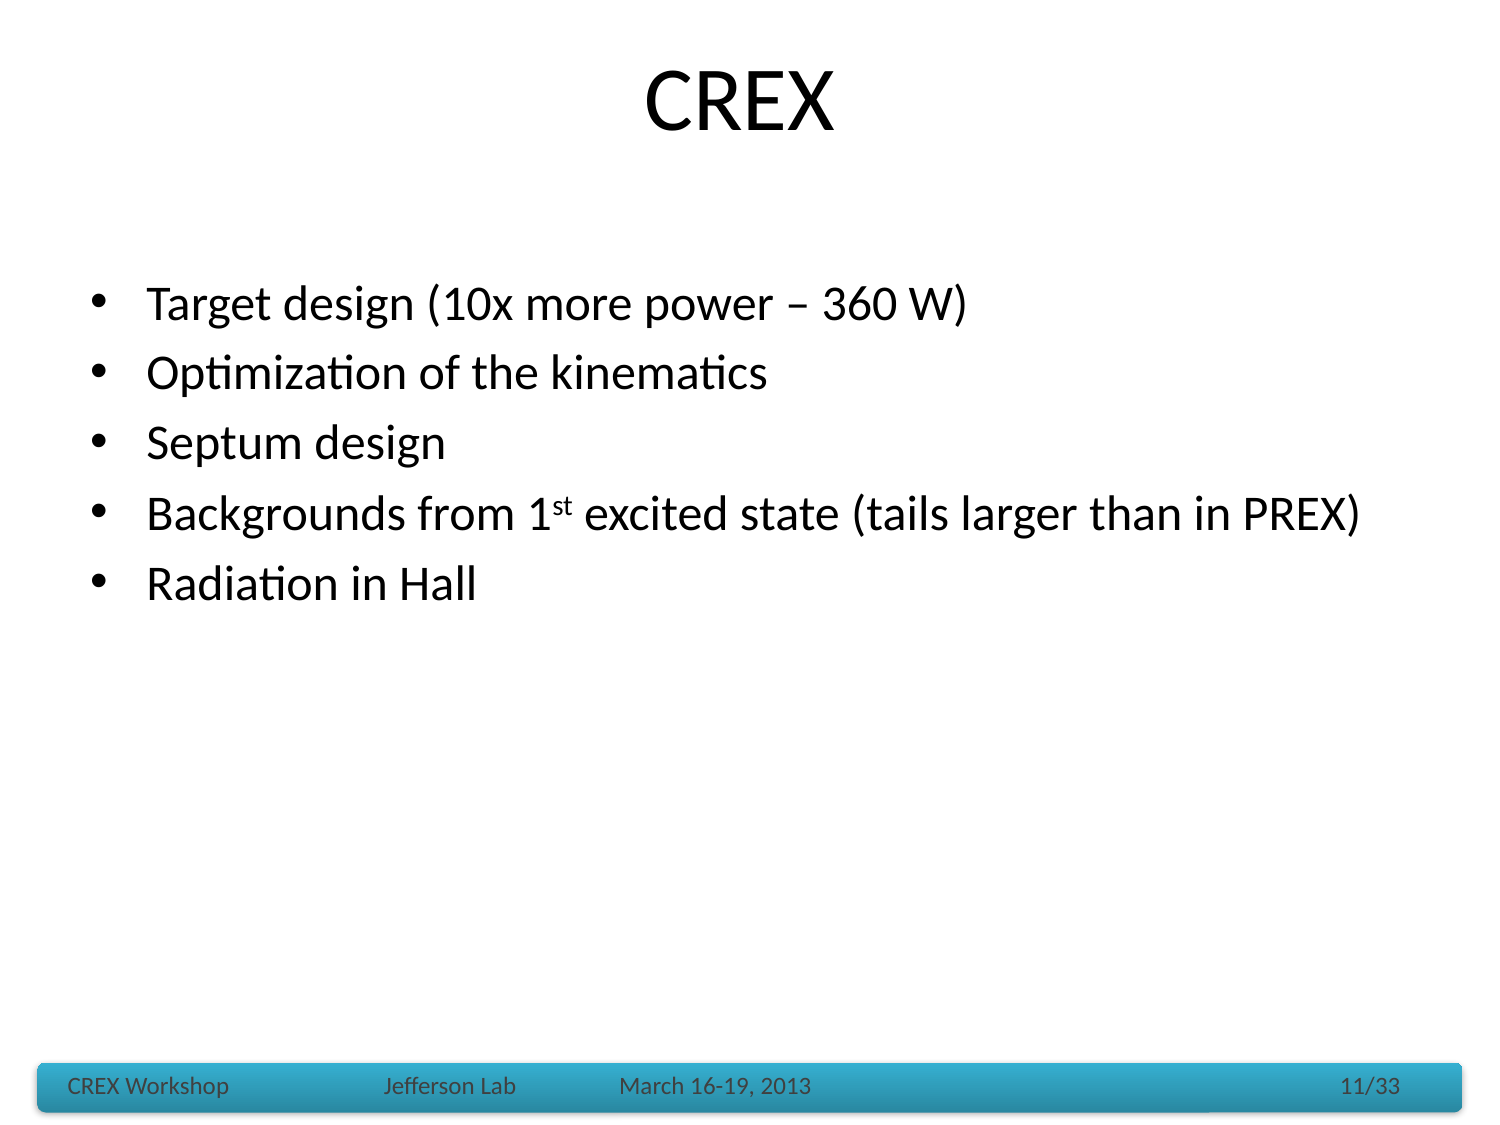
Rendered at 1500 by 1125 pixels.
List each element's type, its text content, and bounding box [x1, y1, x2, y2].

list Target design (10x more power – 360 W) Optimization of the kinematics Septum design Backgrounds from 1st excited state (tails larger than in PREX) Radiation in Hall [75, 262, 1475, 1005]
title CREX [75, 0, 1425, 188]
